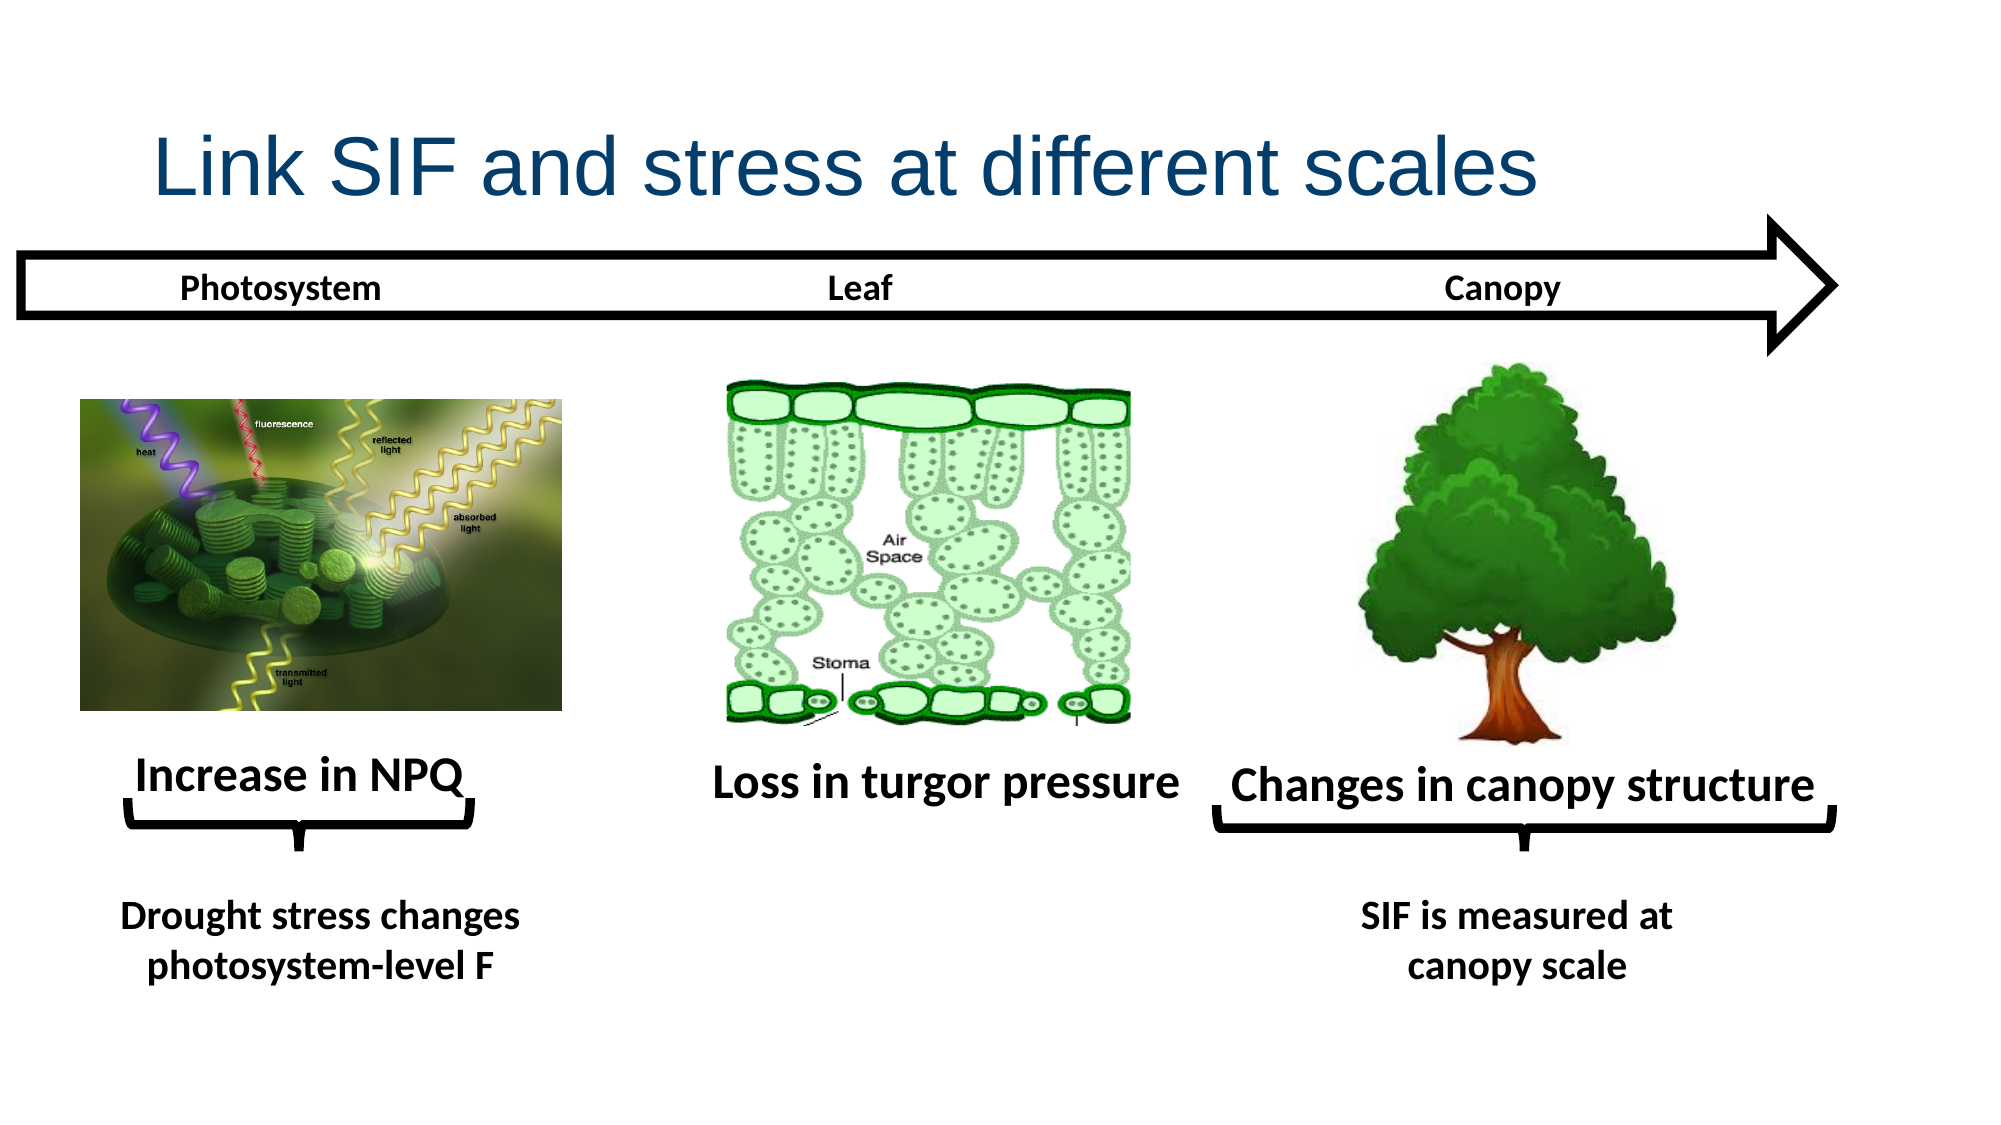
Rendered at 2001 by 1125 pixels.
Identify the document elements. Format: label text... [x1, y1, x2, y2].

text_box Changes in canopy structure [1216, 744, 1833, 805]
picture [80, 399, 562, 711]
picture [1357, 362, 1678, 747]
text_box Photosystem Leaf Canopy [19, 222, 1834, 349]
text_box [127, 798, 471, 852]
picture [726, 362, 1131, 726]
text_box SIF is measured at canopy scale [1303, 880, 1732, 996]
text_box Loss in turgor pressure [697, 741, 1200, 817]
text_box Drought stress changes photosystem-level F [25, 880, 617, 996]
title Link SIF and stress at different scales [137, 59, 1863, 278]
text_box [1216, 805, 1833, 852]
text_box Increase in NPQ [119, 734, 479, 809]
